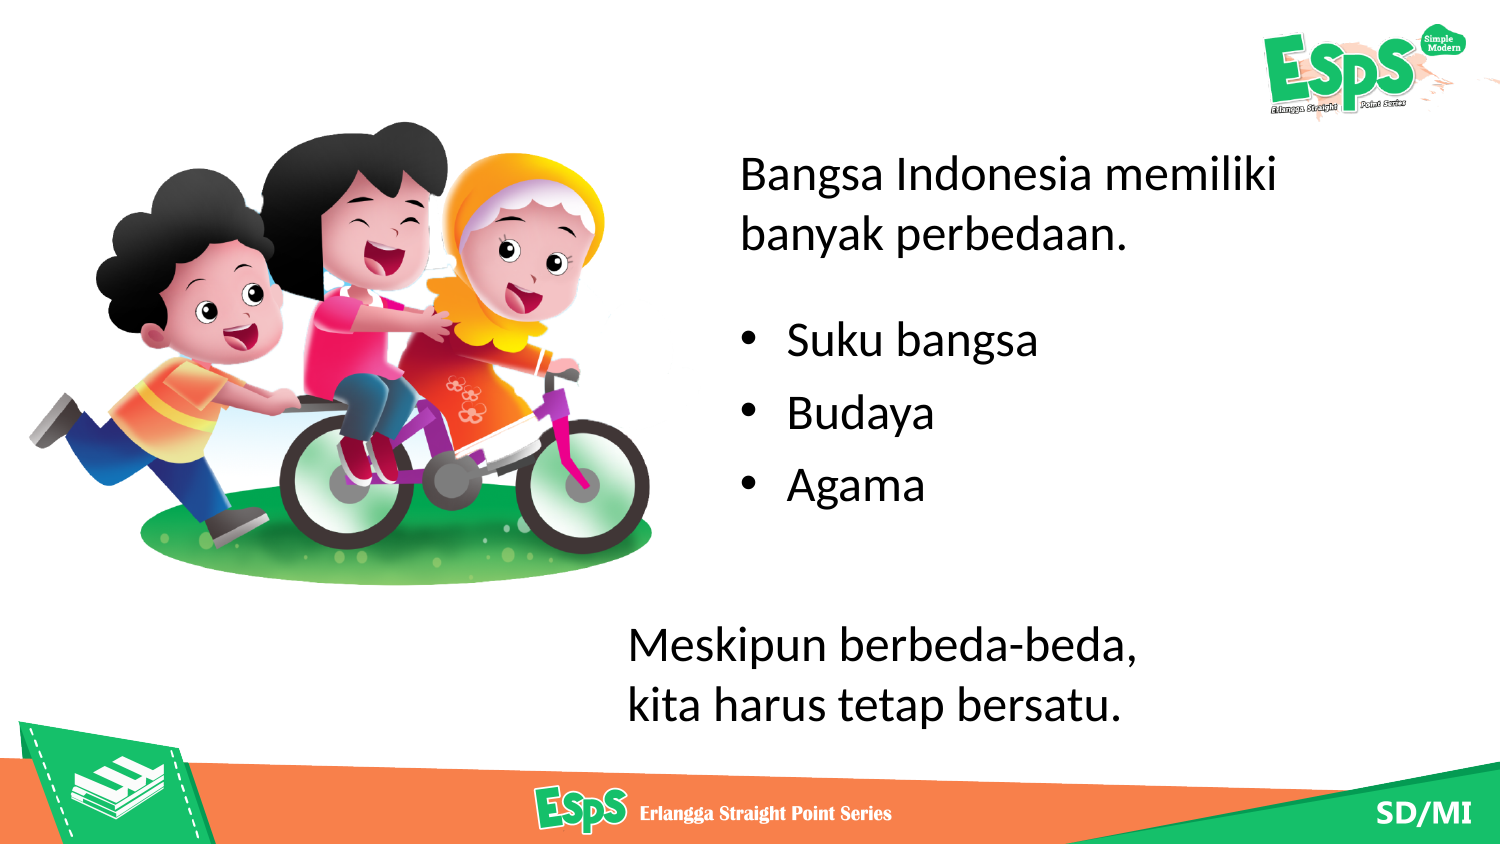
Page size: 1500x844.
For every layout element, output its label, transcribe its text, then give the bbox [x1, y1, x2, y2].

picture [1262, 24, 1500, 122]
picture [0, 704, 1500, 844]
text_box Bangsa Indonesia memiliki banyak perbedaan. [754, 133, 1375, 268]
text_box Suku bangsa Budaya Agama [754, 299, 1475, 520]
text_box Meskipun berbeda-beda, kita harus tetap bersatu. [612, 603, 1219, 739]
picture [0, 71, 751, 635]
